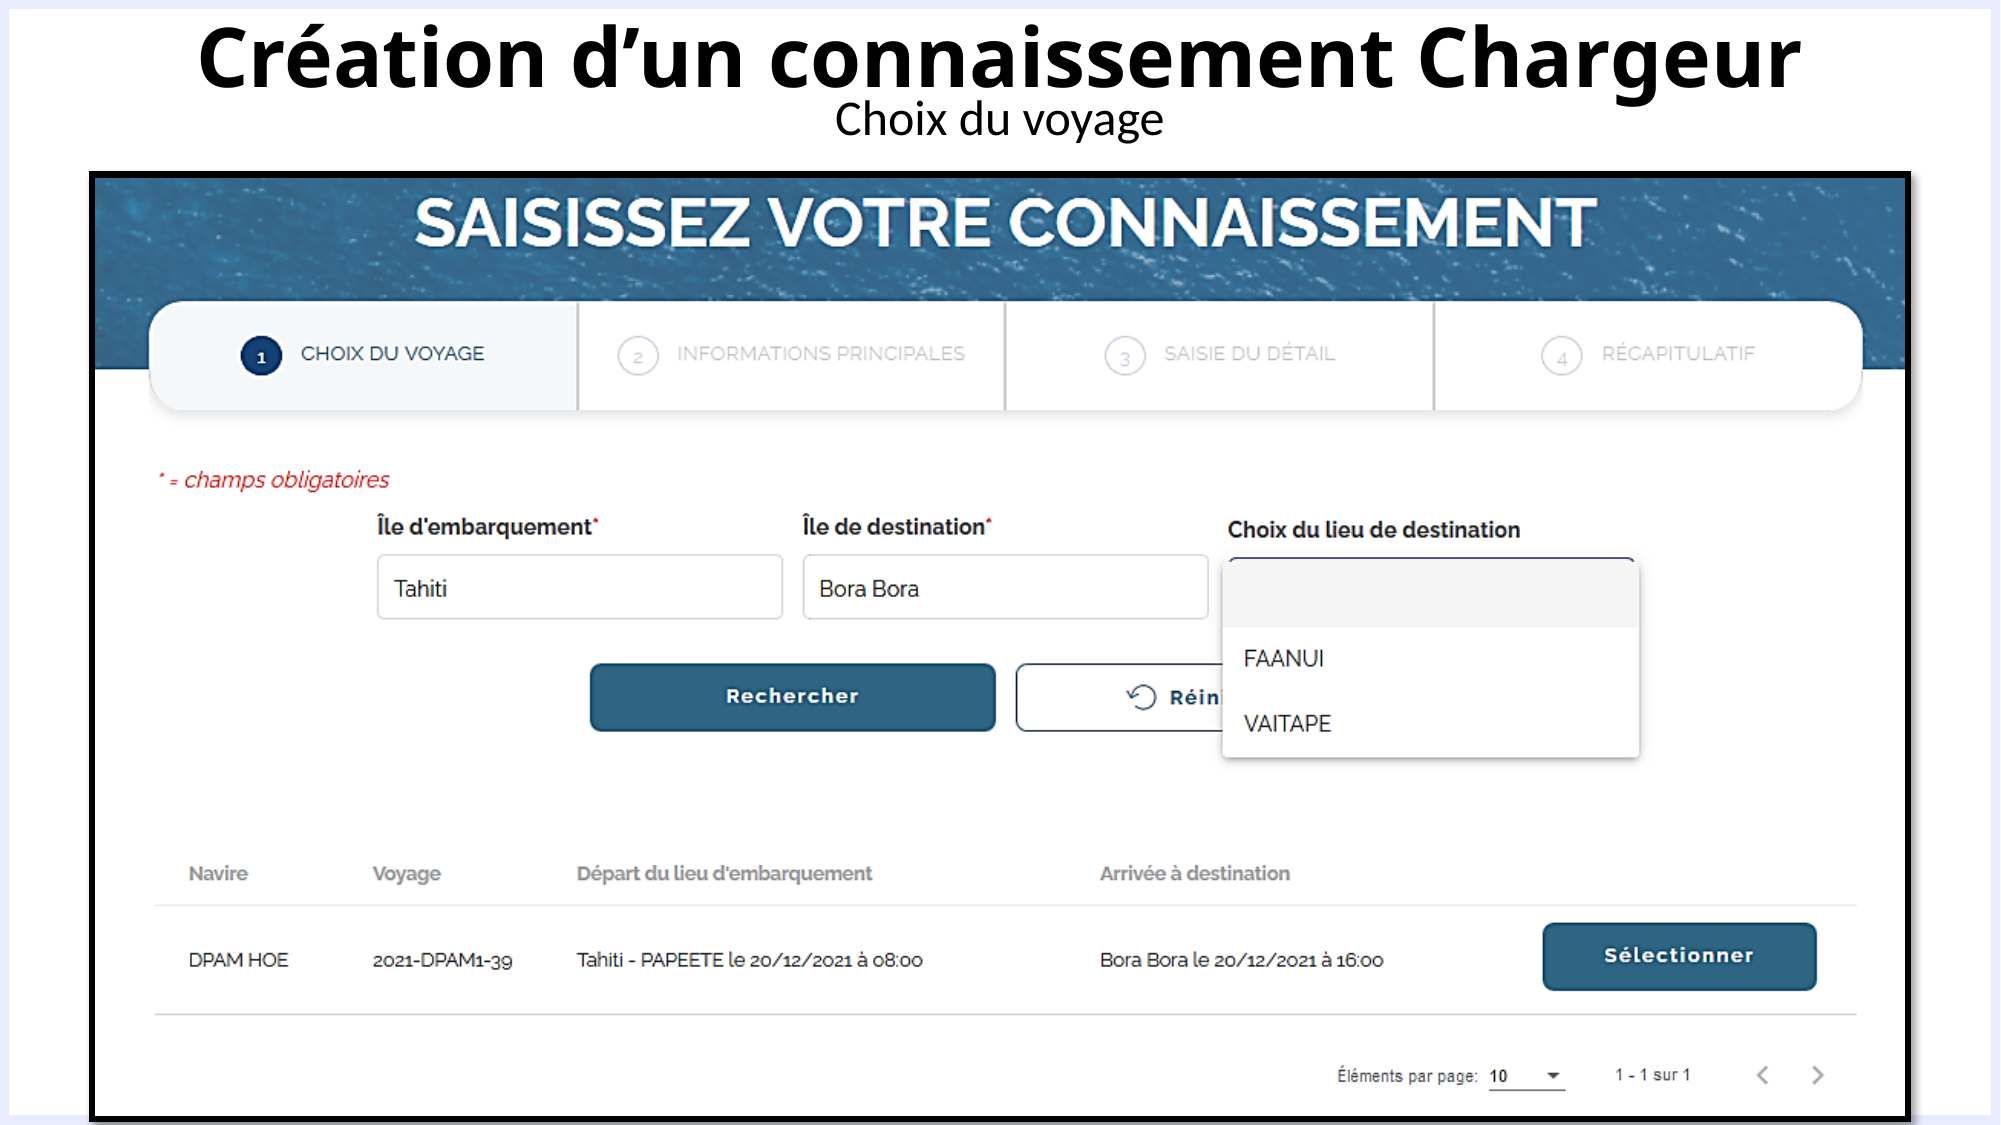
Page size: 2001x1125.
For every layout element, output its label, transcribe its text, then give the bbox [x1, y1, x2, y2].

text_box Création d’un connaissement Chargeur [19, 8, 1981, 114]
text_box Choix du voyage [811, 78, 1189, 154]
picture [94, 177, 1906, 1117]
